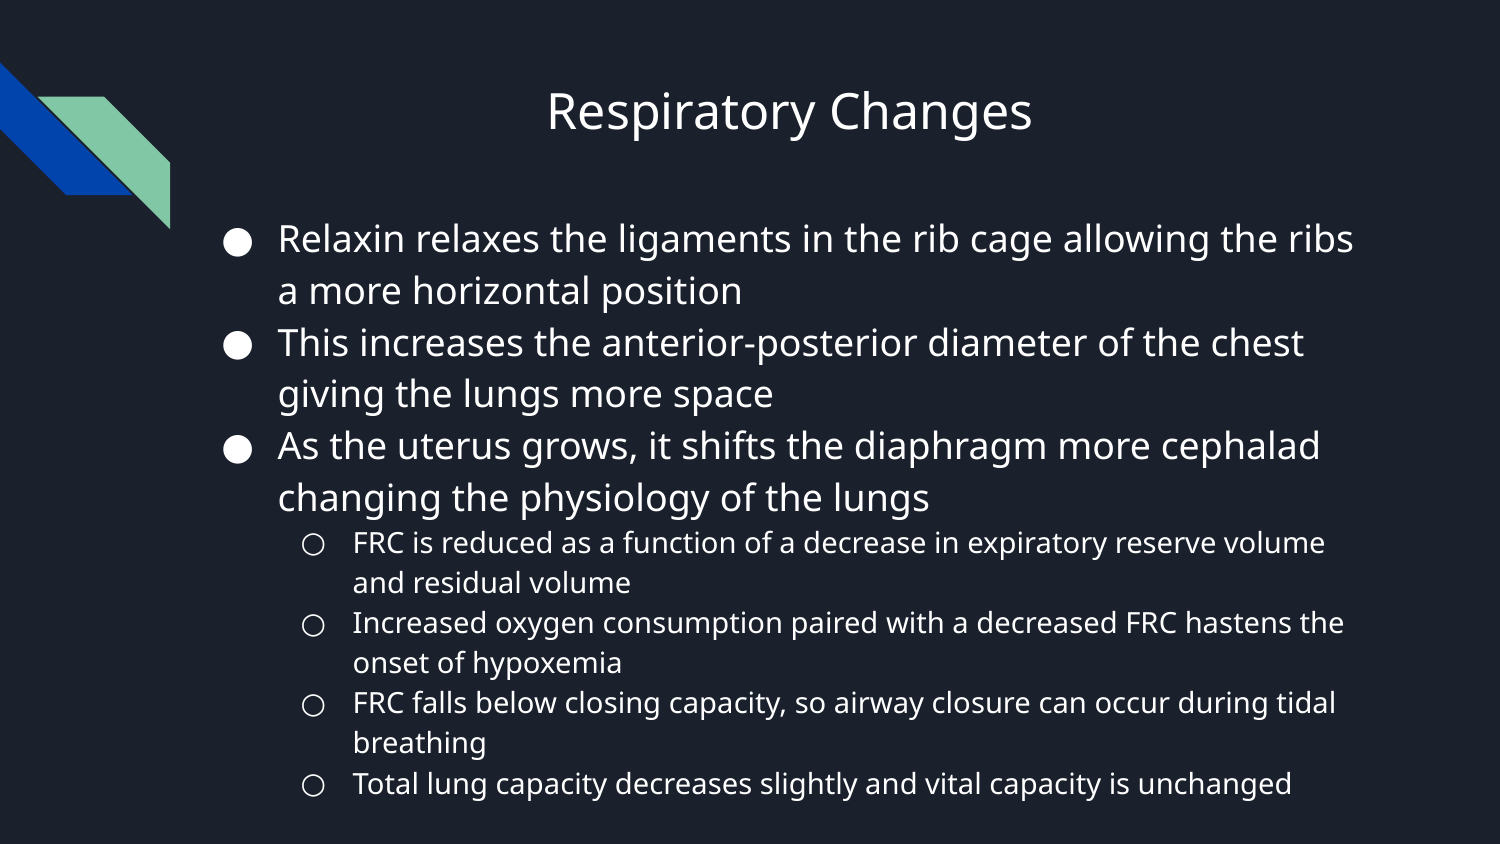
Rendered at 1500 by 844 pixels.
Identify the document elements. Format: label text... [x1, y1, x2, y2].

list Relaxin relaxes the ligaments in the rib cage allowing the ribs a more horizontal position This increases the anterior-posterior diameter of the chest giving the lungs more space As the uterus grows, it shifts the diaphragm more cephalad changing the physiology of the lungs FRC is reduced as a function of a decrease in expiratory reserve volume and residual volume Increased oxygen consumption paired with a decreased FRC hastens the onset of hypoxemia FRC falls below closing capacity, so airway closure can occur during tidal breathing Total lung capacity decreases slightly and vital capacity is unchanged [187, 193, 1386, 830]
title Respiratory Changes [212, 64, 1368, 193]
